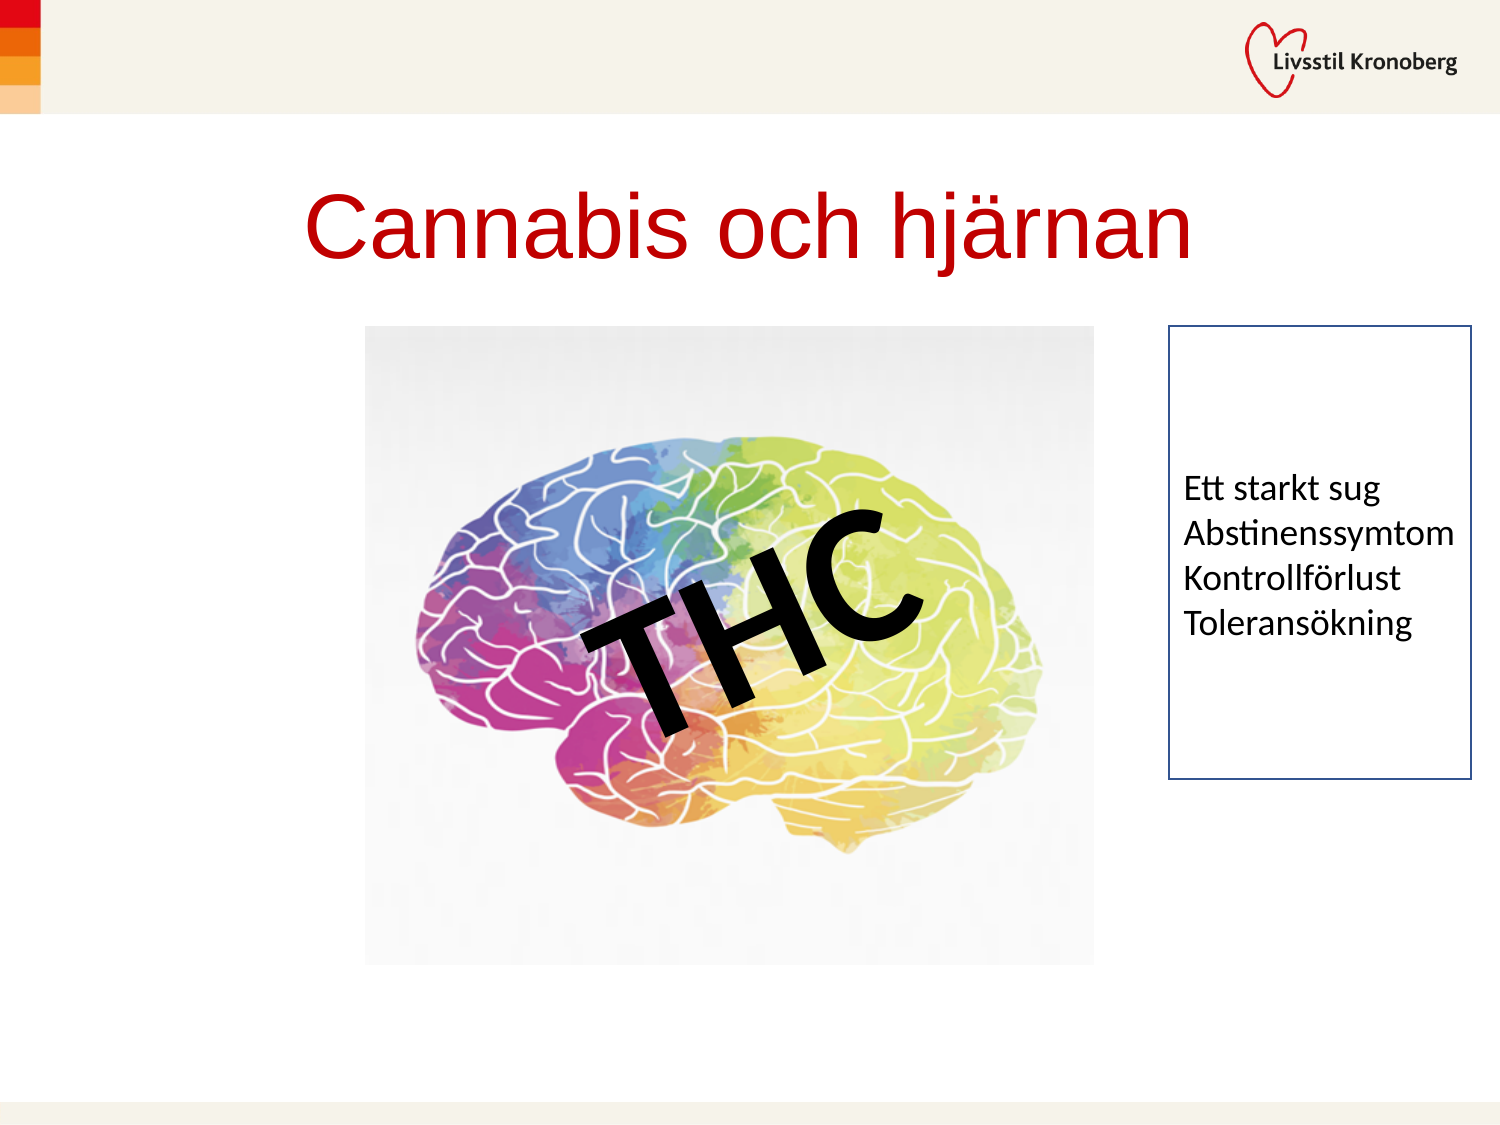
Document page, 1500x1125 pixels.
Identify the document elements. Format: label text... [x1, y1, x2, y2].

text_box Cannabis och hjärnan [188, 159, 1311, 285]
text_box Ett starkt sug Abstinenssymtom Kontrollförlust Toleransökning [1168, 325, 1472, 780]
picture [0, 1102, 1500, 1125]
picture [365, 326, 1094, 965]
picture [0, 0, 1500, 115]
